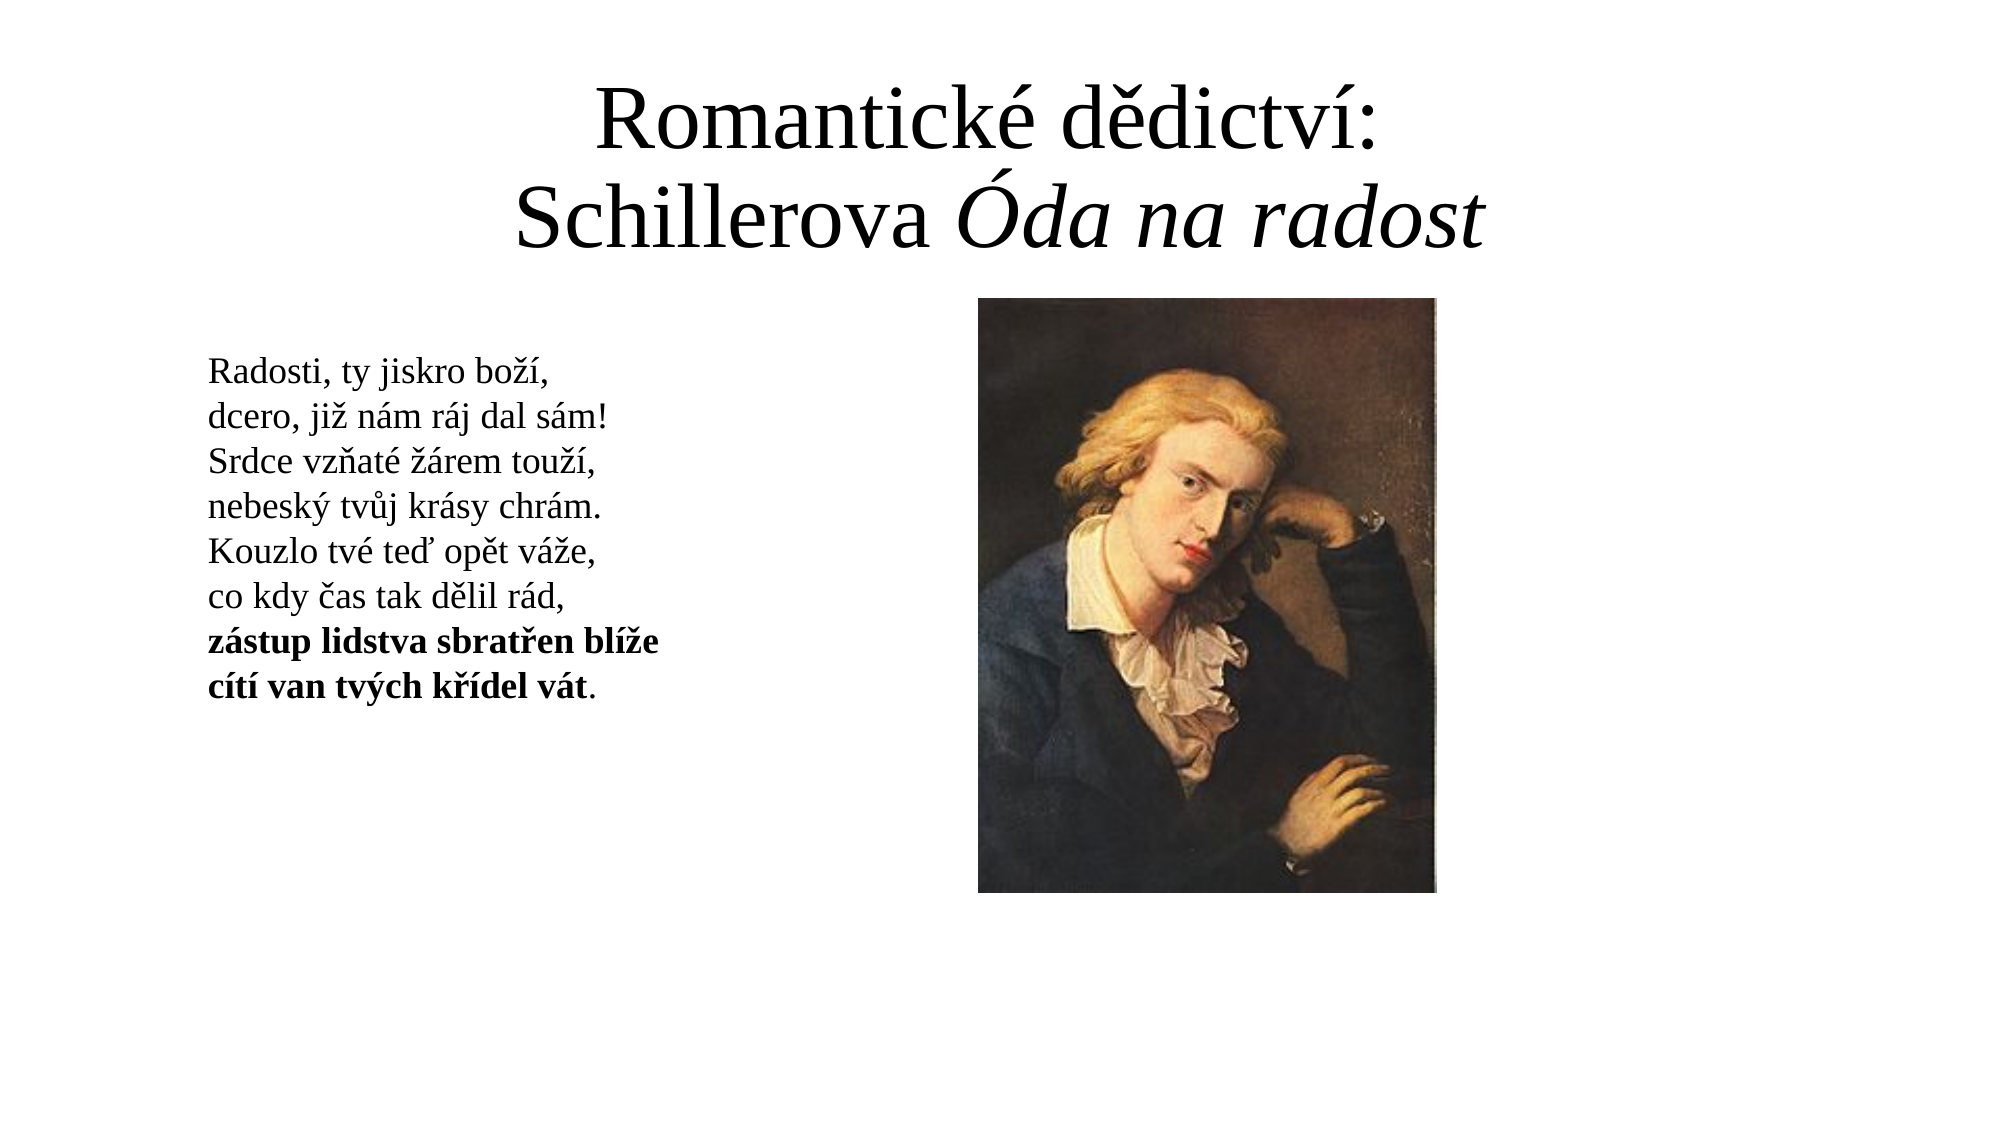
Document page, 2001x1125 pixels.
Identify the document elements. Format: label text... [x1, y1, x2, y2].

picture [978, 298, 1437, 893]
title Romantické dědictví: Schillerova Óda na radost [137, 59, 1863, 278]
list Radosti, ty jiskro boží, dcero, již nám ráj dal sám! Srdce vzňaté žárem touží, nebeský tvůj krásy chrám. Kouzlo tvé teď opět váže, co kdy čas tak dělil rád, zástup lidstva sbratřen blíže cítí van tvých křídel vát. [117, 222, 754, 875]
